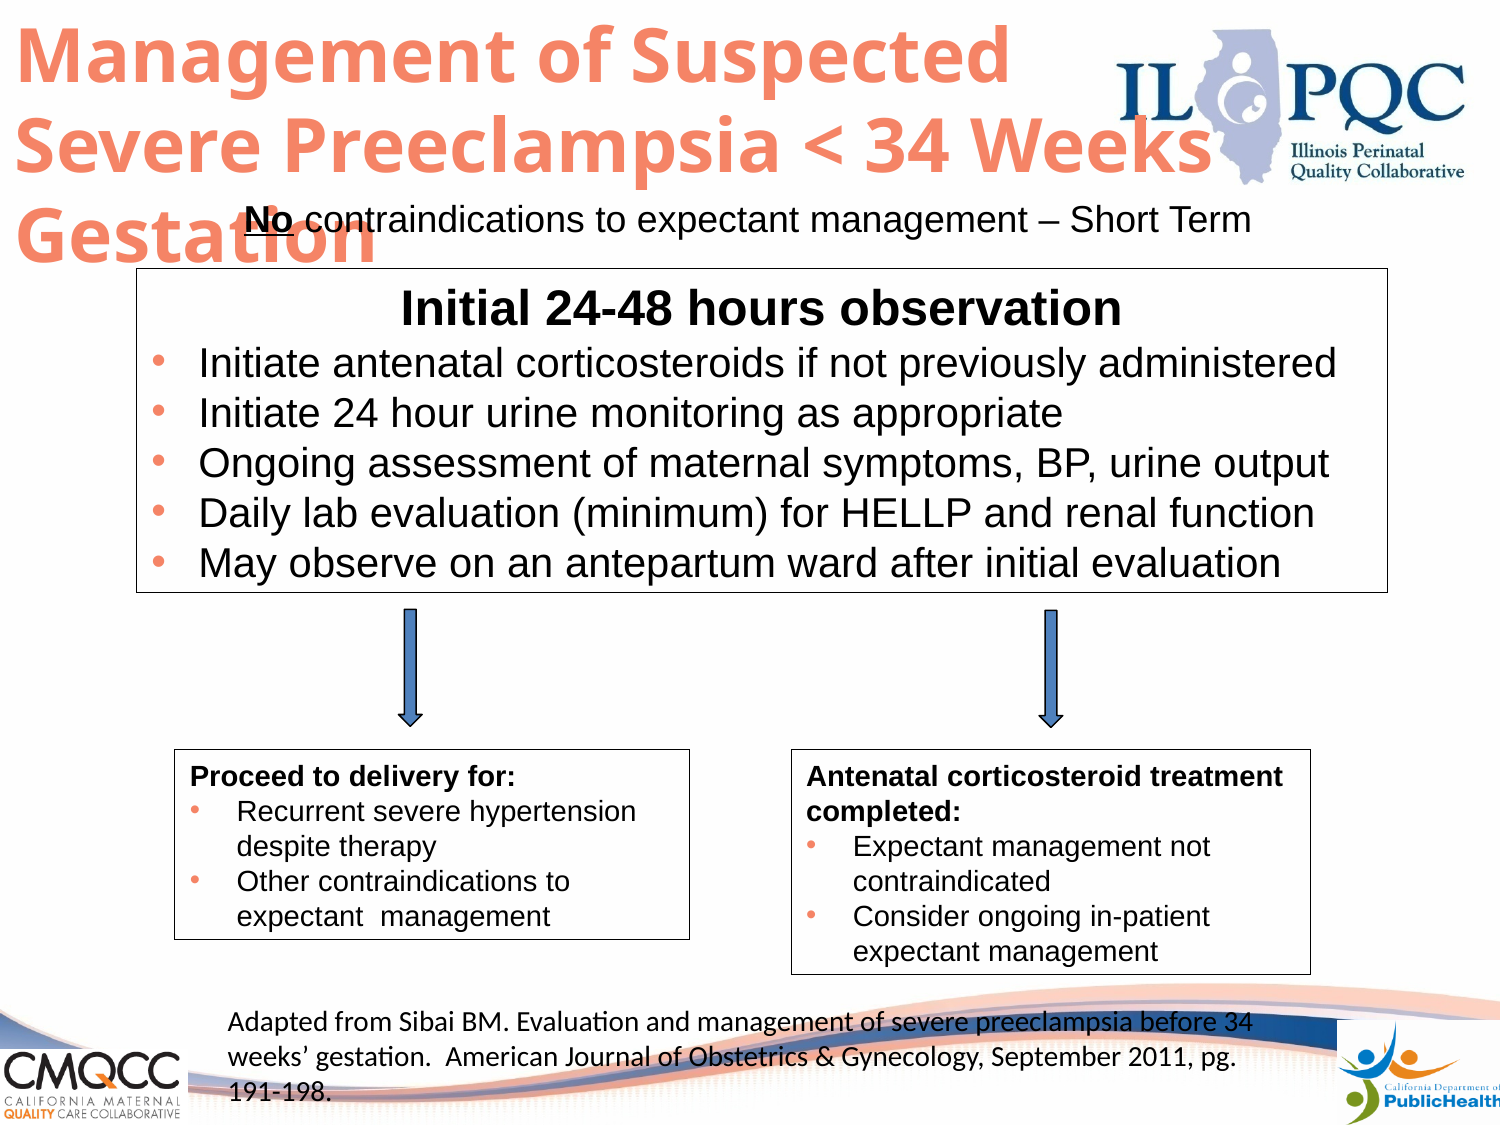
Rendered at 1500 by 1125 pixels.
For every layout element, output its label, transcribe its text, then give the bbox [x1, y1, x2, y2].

text_box [1039, 610, 1063, 728]
text_box Adapted from Sibai BM. Evaluation and management of severe preeclampsia before 34 weeks’ gestation. American Journal of Obstetrics & Gynecology, September 2011, pg. 191-198. [213, 994, 1285, 1115]
text_box Initial 24-48 hours observation Initiate antenatal corticosteroids if not previously administered Initiate 24 hour urine monitoring as appropriate Ongoing assessment of maternal symptoms, BP, urine output Daily lab evaluation (minimum) for HELLP and renal function May observe on an antepartum ward after initial evaluation [136, 268, 1388, 593]
picture [0, 0, 1500, 1125]
text_box [398, 609, 423, 727]
text_box Proceed to delivery for: Recurrent severe hypertension despite therapy Other contraindications to expectant management [174, 749, 690, 940]
text_box No contraindications to expectant management – Short Term [174, 187, 1332, 248]
text_box Management of Suspected Severe Preeclampsia < 34 Weeks Gestation [0, 0, 1289, 285]
text_box Antenatal corticosteroid treatment completed: Expectant management not contraindicated Consider ongoing in-patient expectant management [791, 749, 1311, 975]
